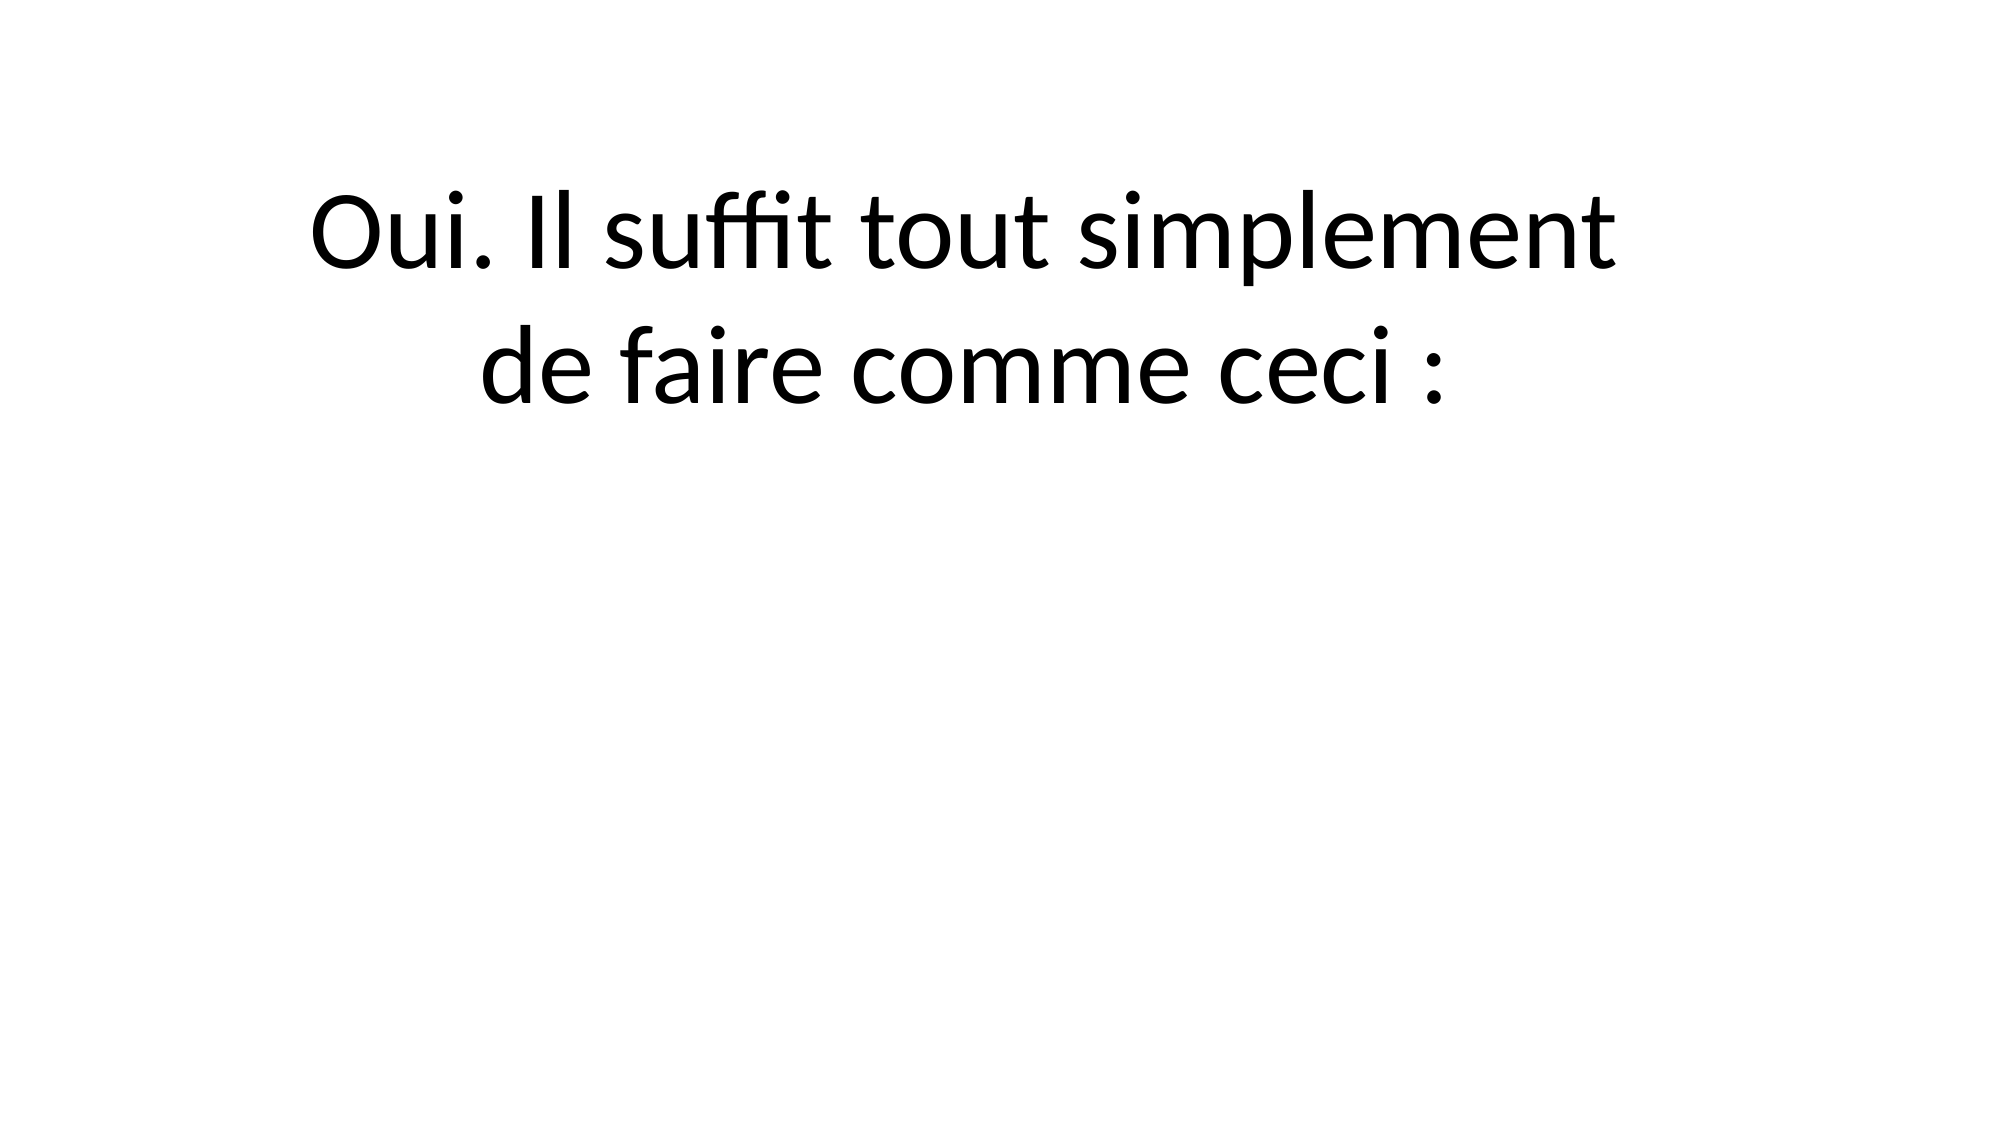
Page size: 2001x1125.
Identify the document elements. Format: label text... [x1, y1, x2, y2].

text_box Oui. Il suffit tout simplement de faire comme ceci : [237, 148, 1693, 434]
